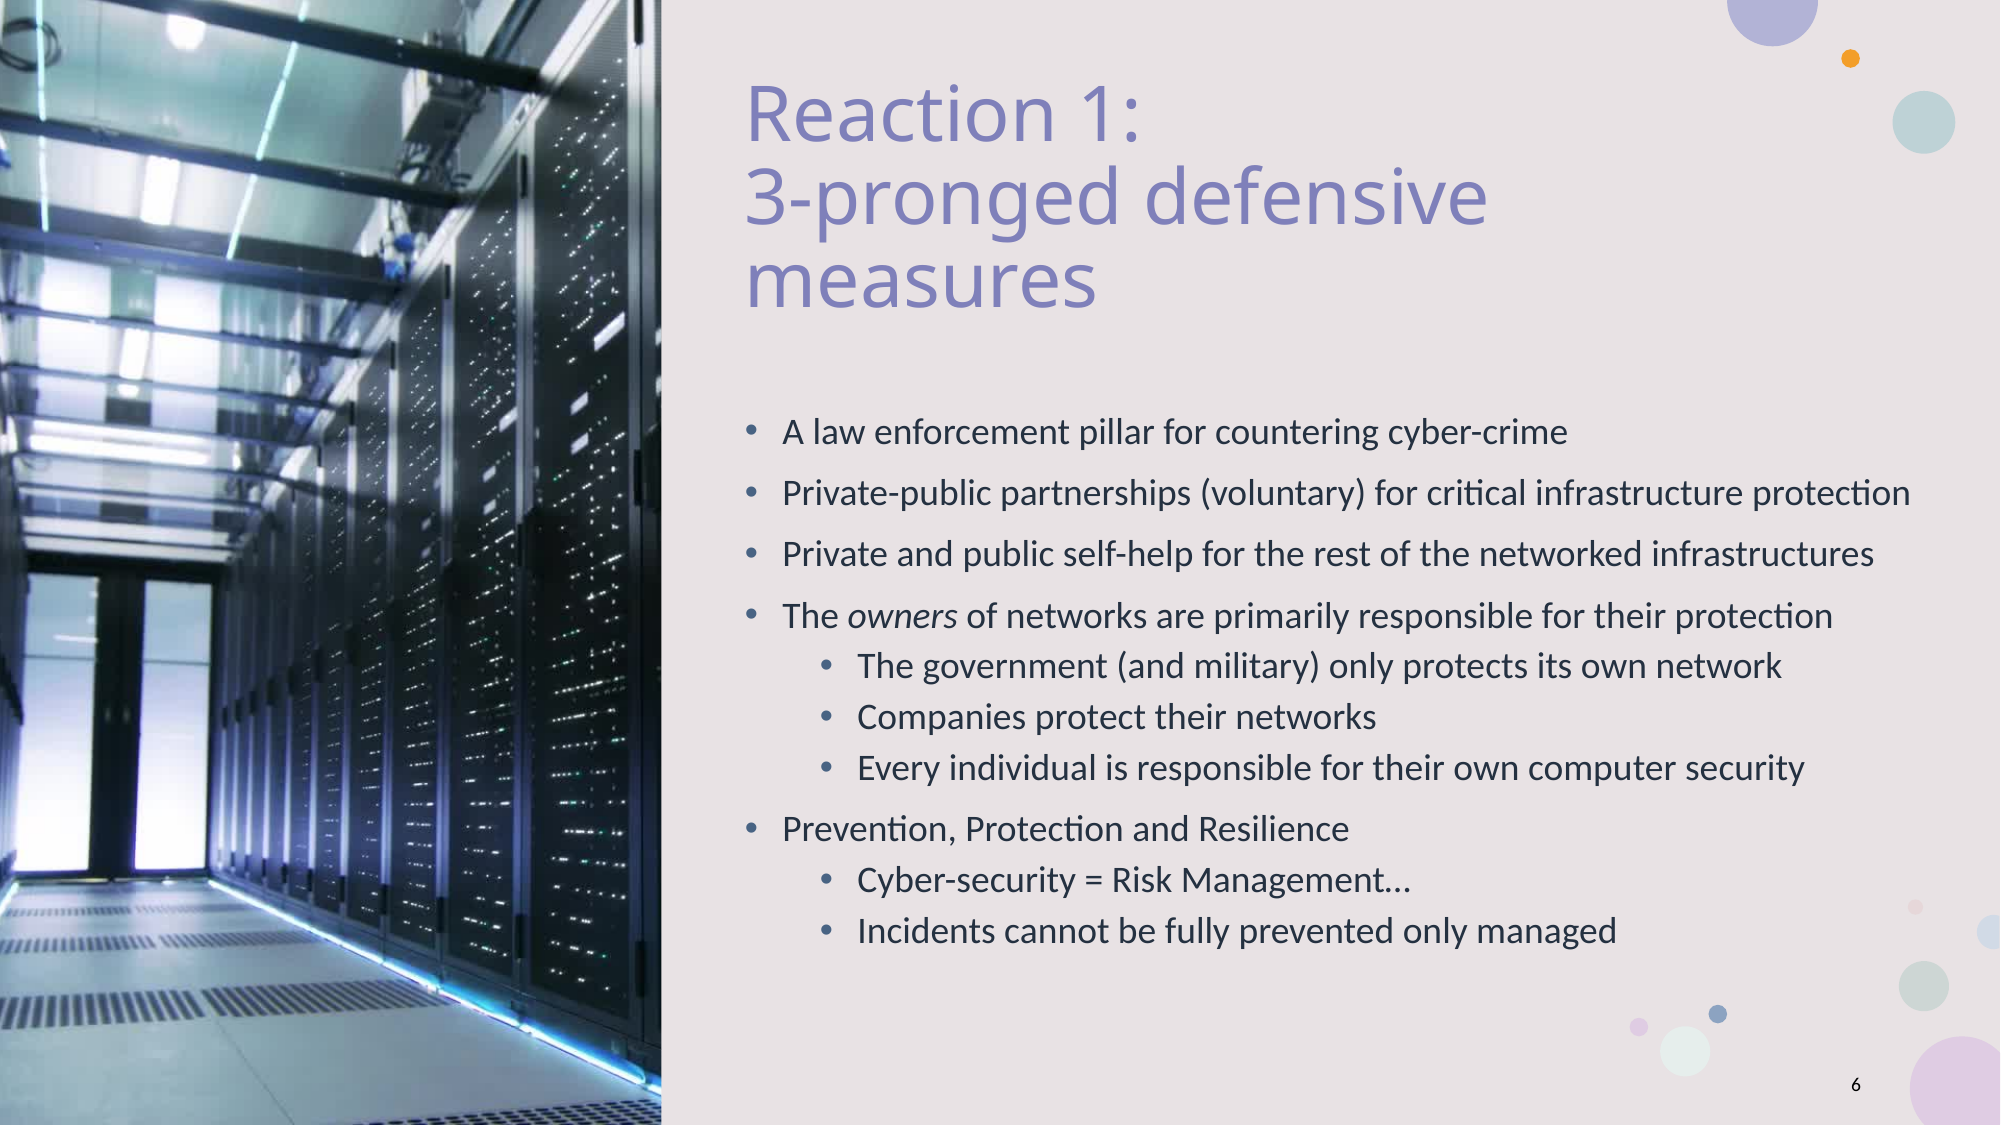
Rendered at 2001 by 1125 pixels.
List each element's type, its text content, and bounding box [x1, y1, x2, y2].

picture [0, 0, 662, 1125]
slide_number 6 [1426, 1064, 1877, 1103]
list A law enforcement pillar for countering cyber-crime Private-public partnerships (voluntary) for critical infrastructure protection Private and public self-help for the rest of the networked infrastructures The owners of networks are primarily responsible for their protection The government (and military) only protects its own network Companies protect their networks Every individual is responsible for their own computer security Prevention, Protection and Resilience Cyber-security = Risk Management… Incidents cannot be fully prevented only managed [729, 339, 2000, 1024]
title Reaction 1: 3-pronged defensive measures [729, 59, 1797, 339]
